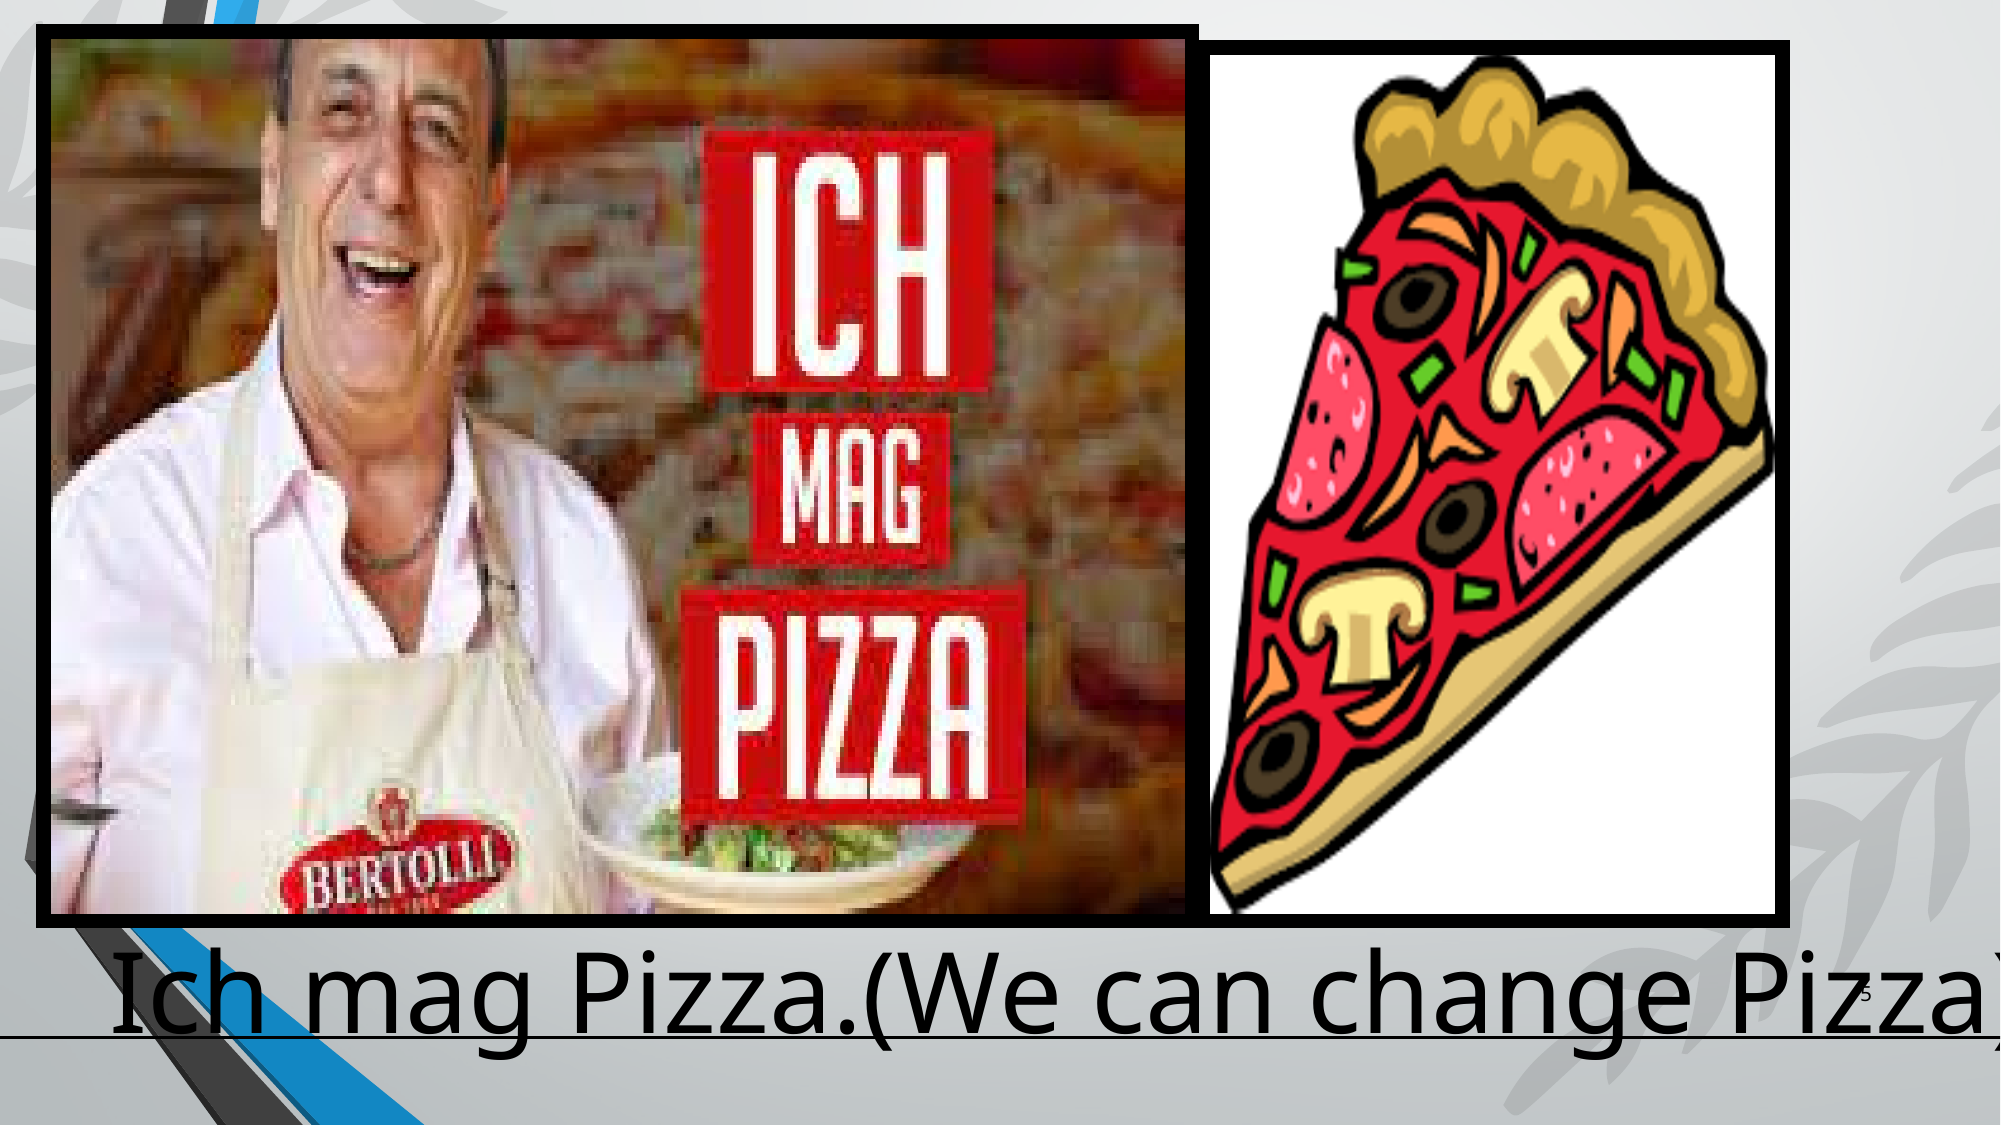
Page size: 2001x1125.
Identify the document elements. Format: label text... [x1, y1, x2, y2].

text_box Ich mag Pizza.(We can change Pizza) [94, 913, 2000, 1064]
picture [1209, 54, 1776, 914]
picture [50, 38, 1185, 914]
